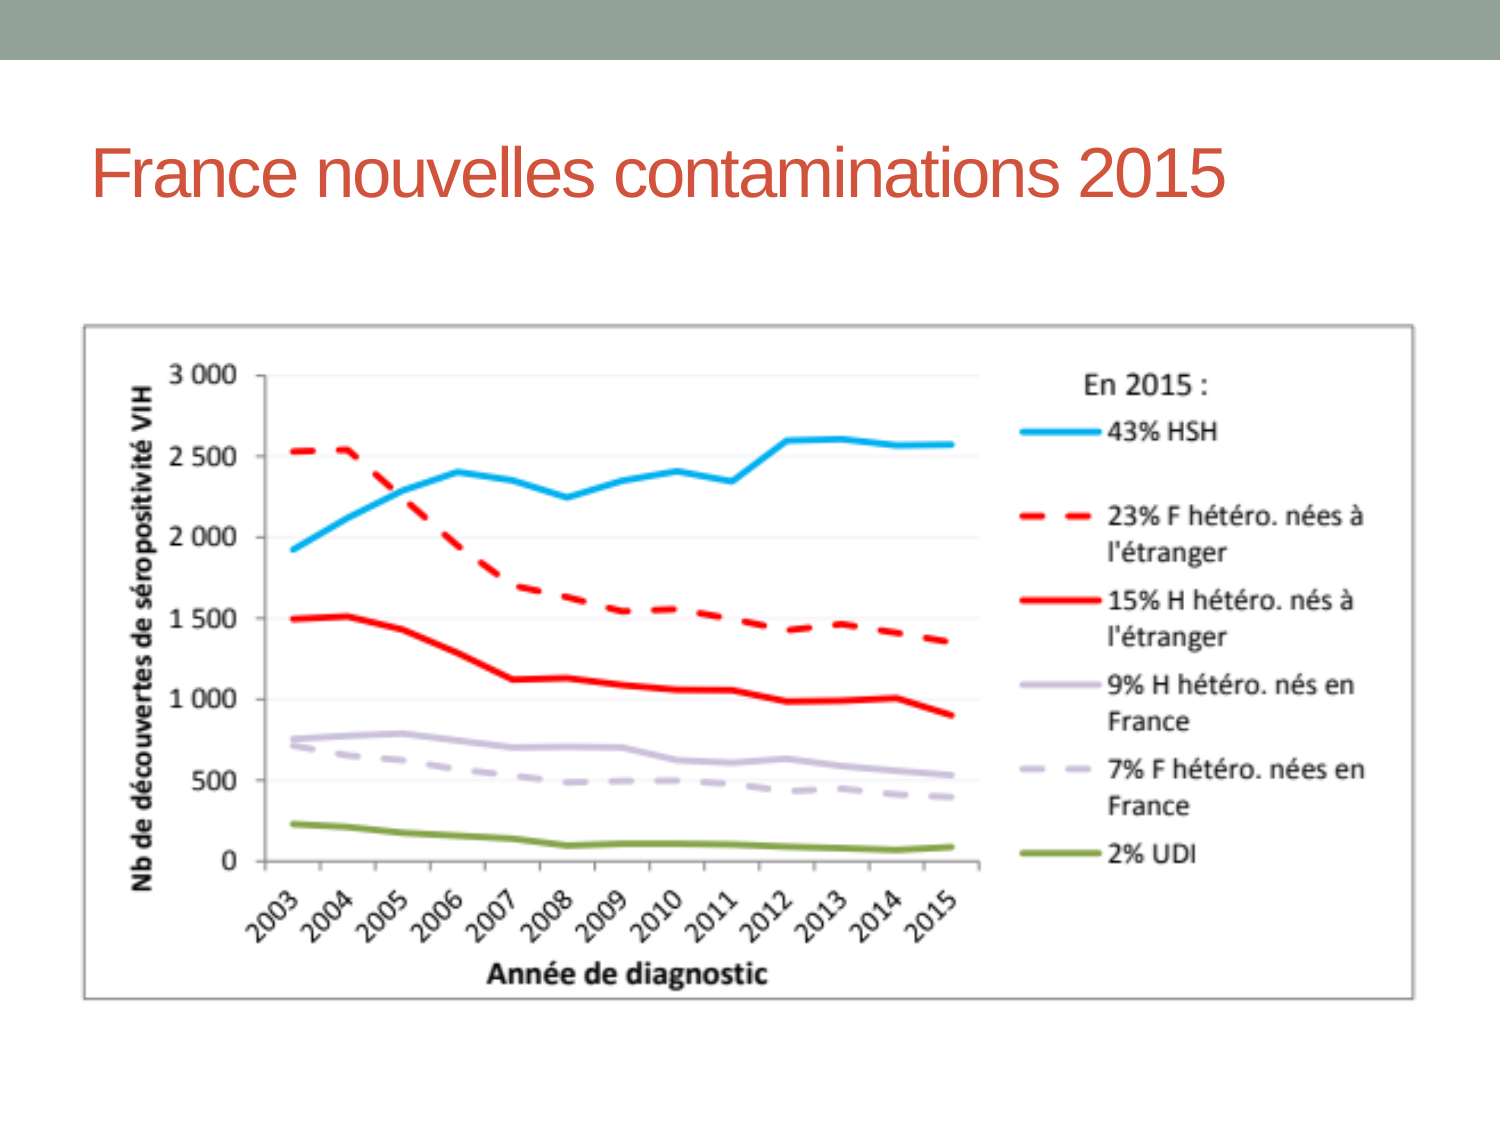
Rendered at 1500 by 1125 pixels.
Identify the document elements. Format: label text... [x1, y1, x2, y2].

title France nouvelles contaminations 2015 [75, 87, 1425, 250]
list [74, 262, 1426, 1063]
